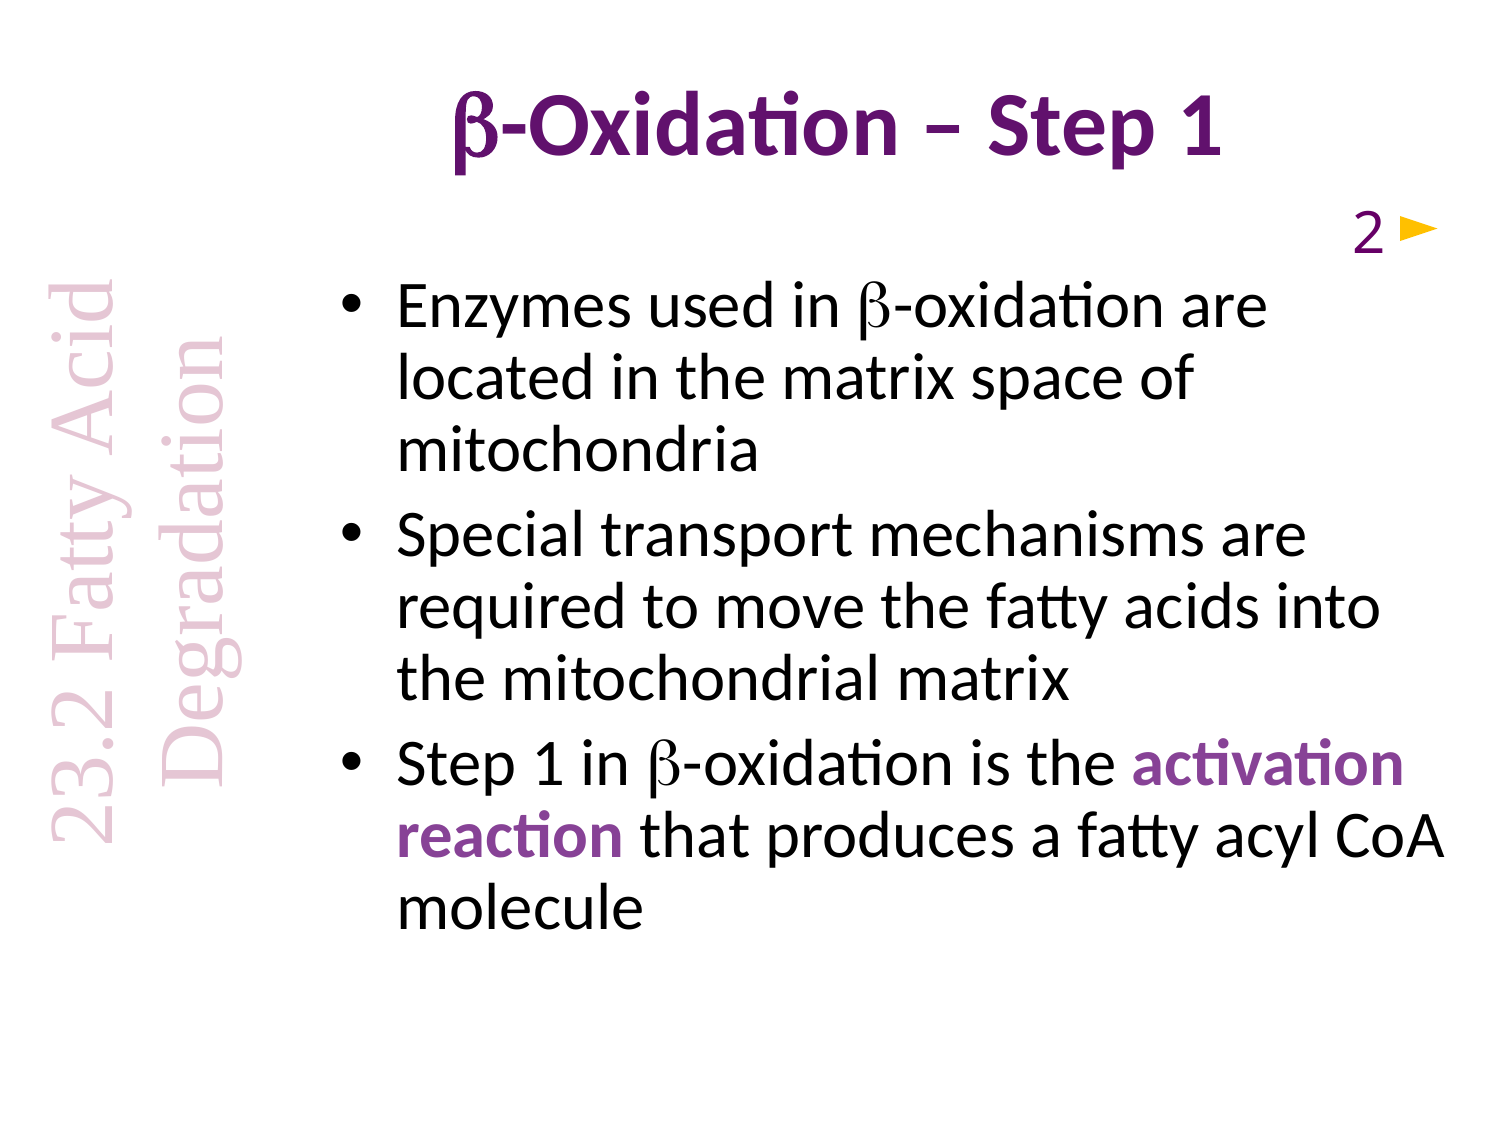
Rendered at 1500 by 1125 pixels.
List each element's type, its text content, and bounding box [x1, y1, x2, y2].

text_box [1312, 187, 1438, 274]
title b-Oxidation – Step 1 [200, 24, 1475, 213]
text_box 23.2 Fatty Acid Degradation [49, 25, 213, 1101]
list Enzymes used in b-oxidation are located in the matrix space of mitochondria Special transport mechanisms are required to move the fatty acids into the mitochondrial matrix Step 1 in b-oxidation is the activation reaction that produces a fatty acyl CoA molecule [324, 262, 1463, 1013]
